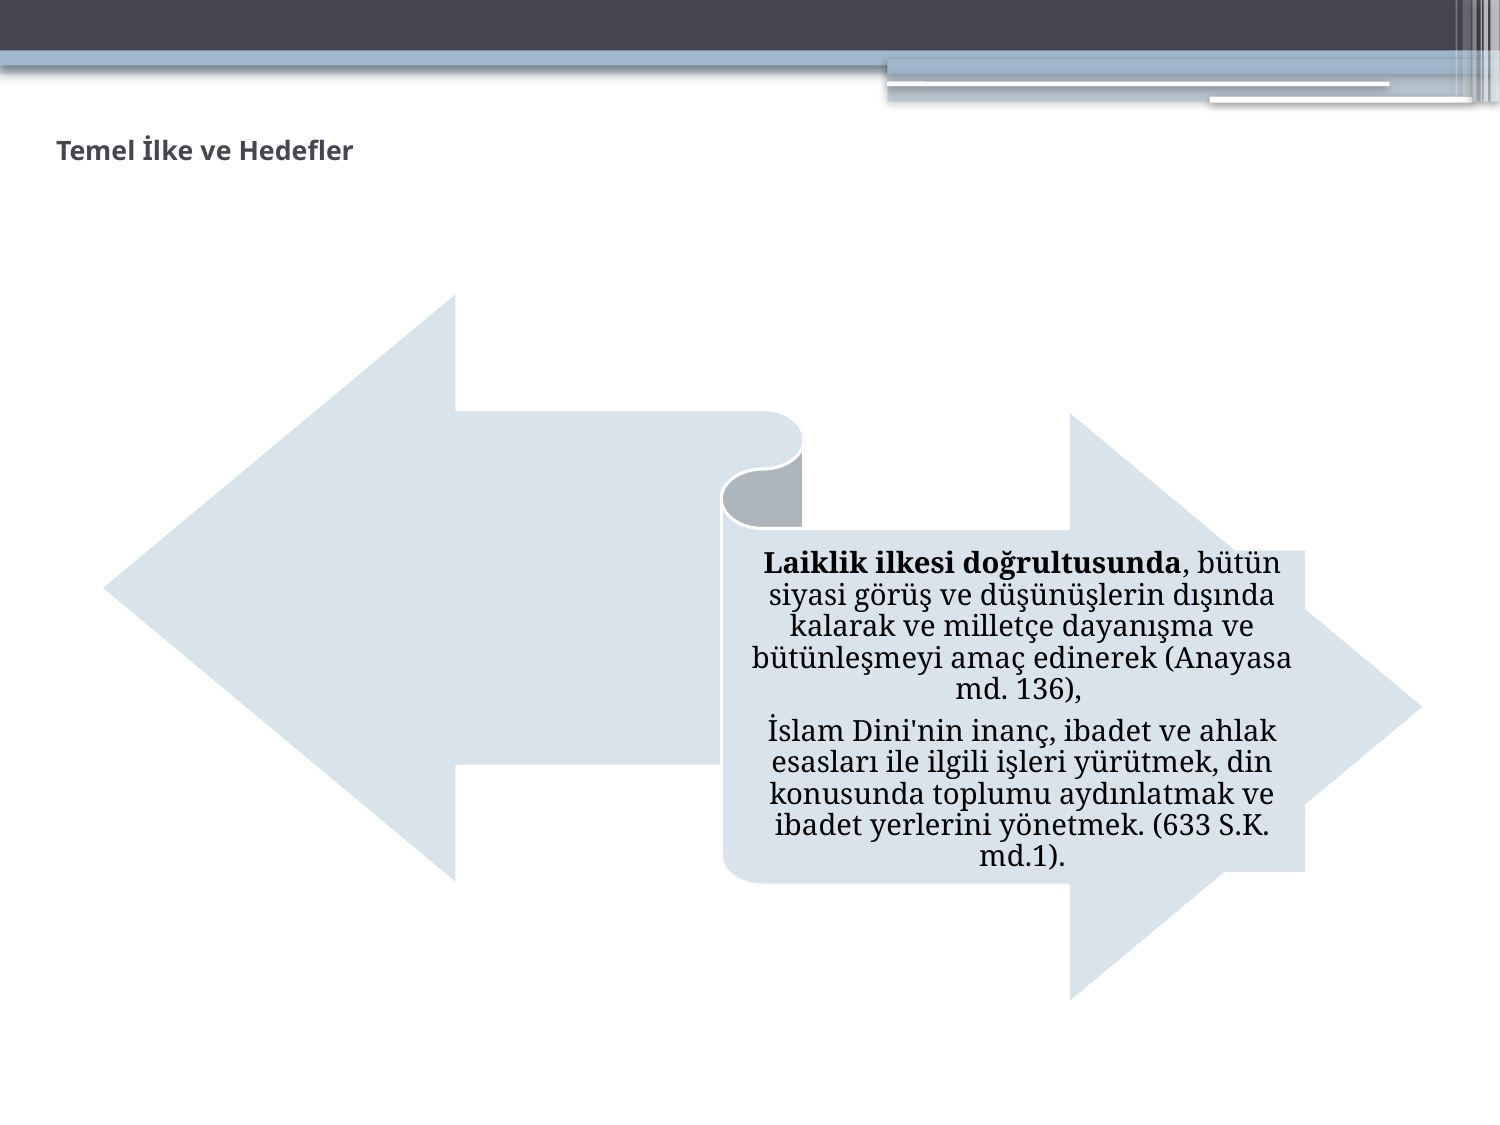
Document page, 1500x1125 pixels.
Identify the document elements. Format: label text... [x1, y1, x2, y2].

title Temel İlke ve Hedefler [41, 125, 1378, 206]
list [100, 207, 1426, 1078]
